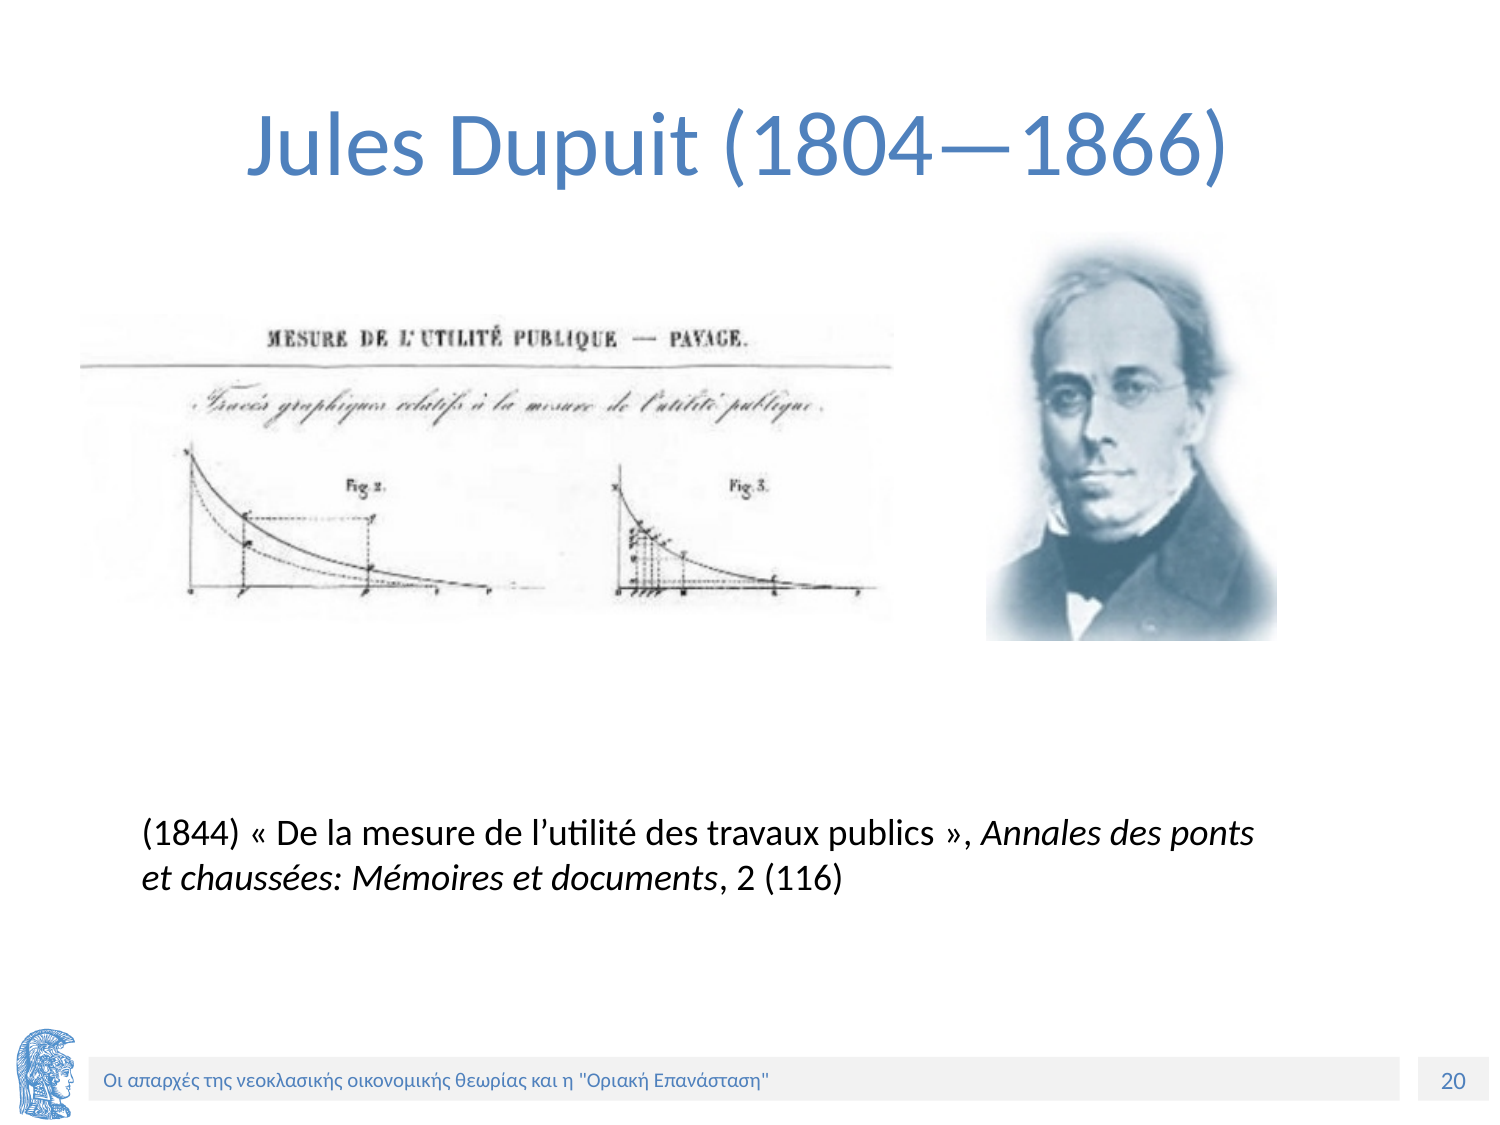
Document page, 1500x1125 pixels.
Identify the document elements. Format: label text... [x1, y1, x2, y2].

text_box (1844) « De la mesure de l’utilité des travaux publics », Annales des ponts et chaussées: Mémoires et documents, 2 (116) [126, 800, 1306, 906]
picture [9, 1025, 81, 1120]
picture [80, 314, 894, 625]
title Jules Dupuit (1804—1866) [75, 45, 1425, 233]
picture [985, 230, 1278, 641]
